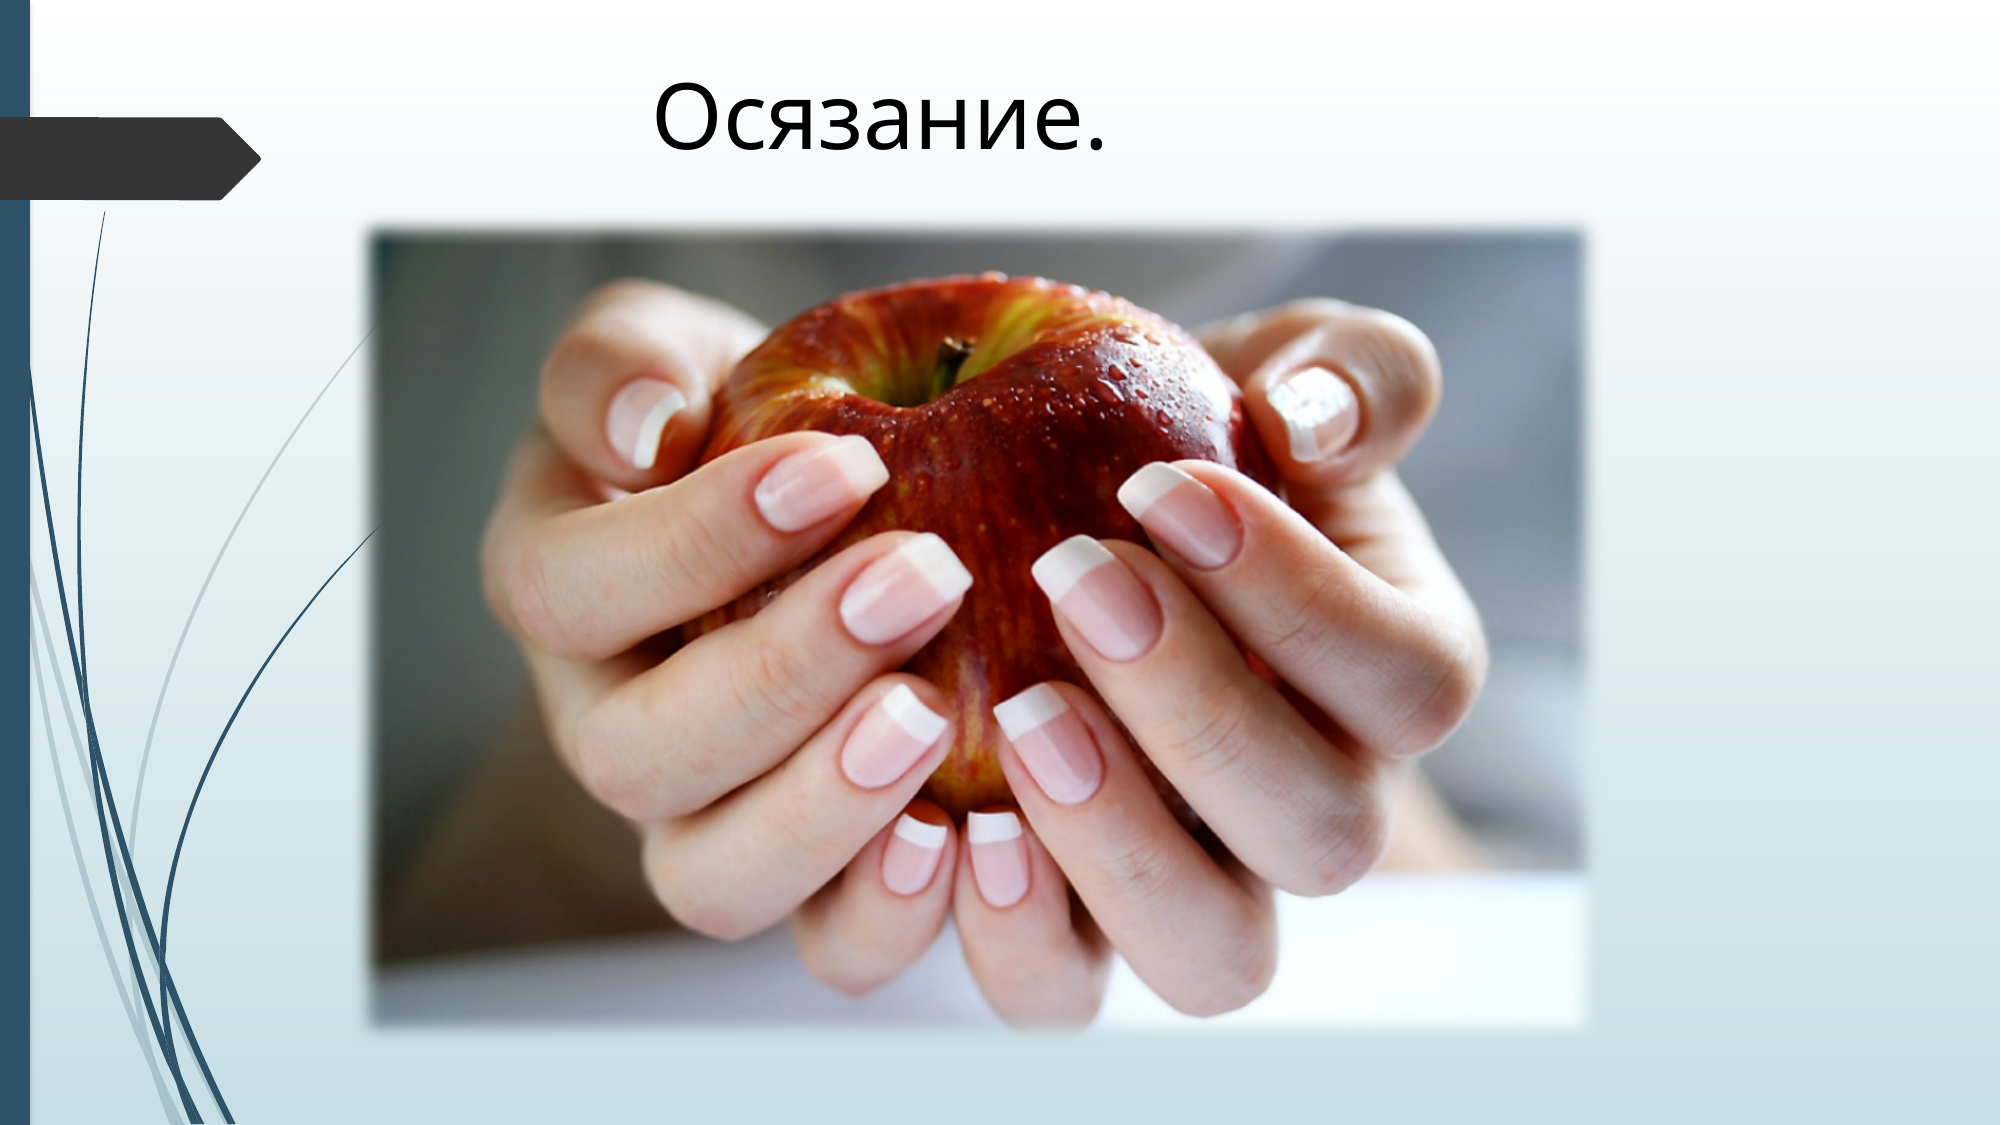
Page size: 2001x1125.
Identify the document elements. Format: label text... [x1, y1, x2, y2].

picture [352, 212, 1603, 1047]
text_box Осязание. [637, 50, 1125, 176]
